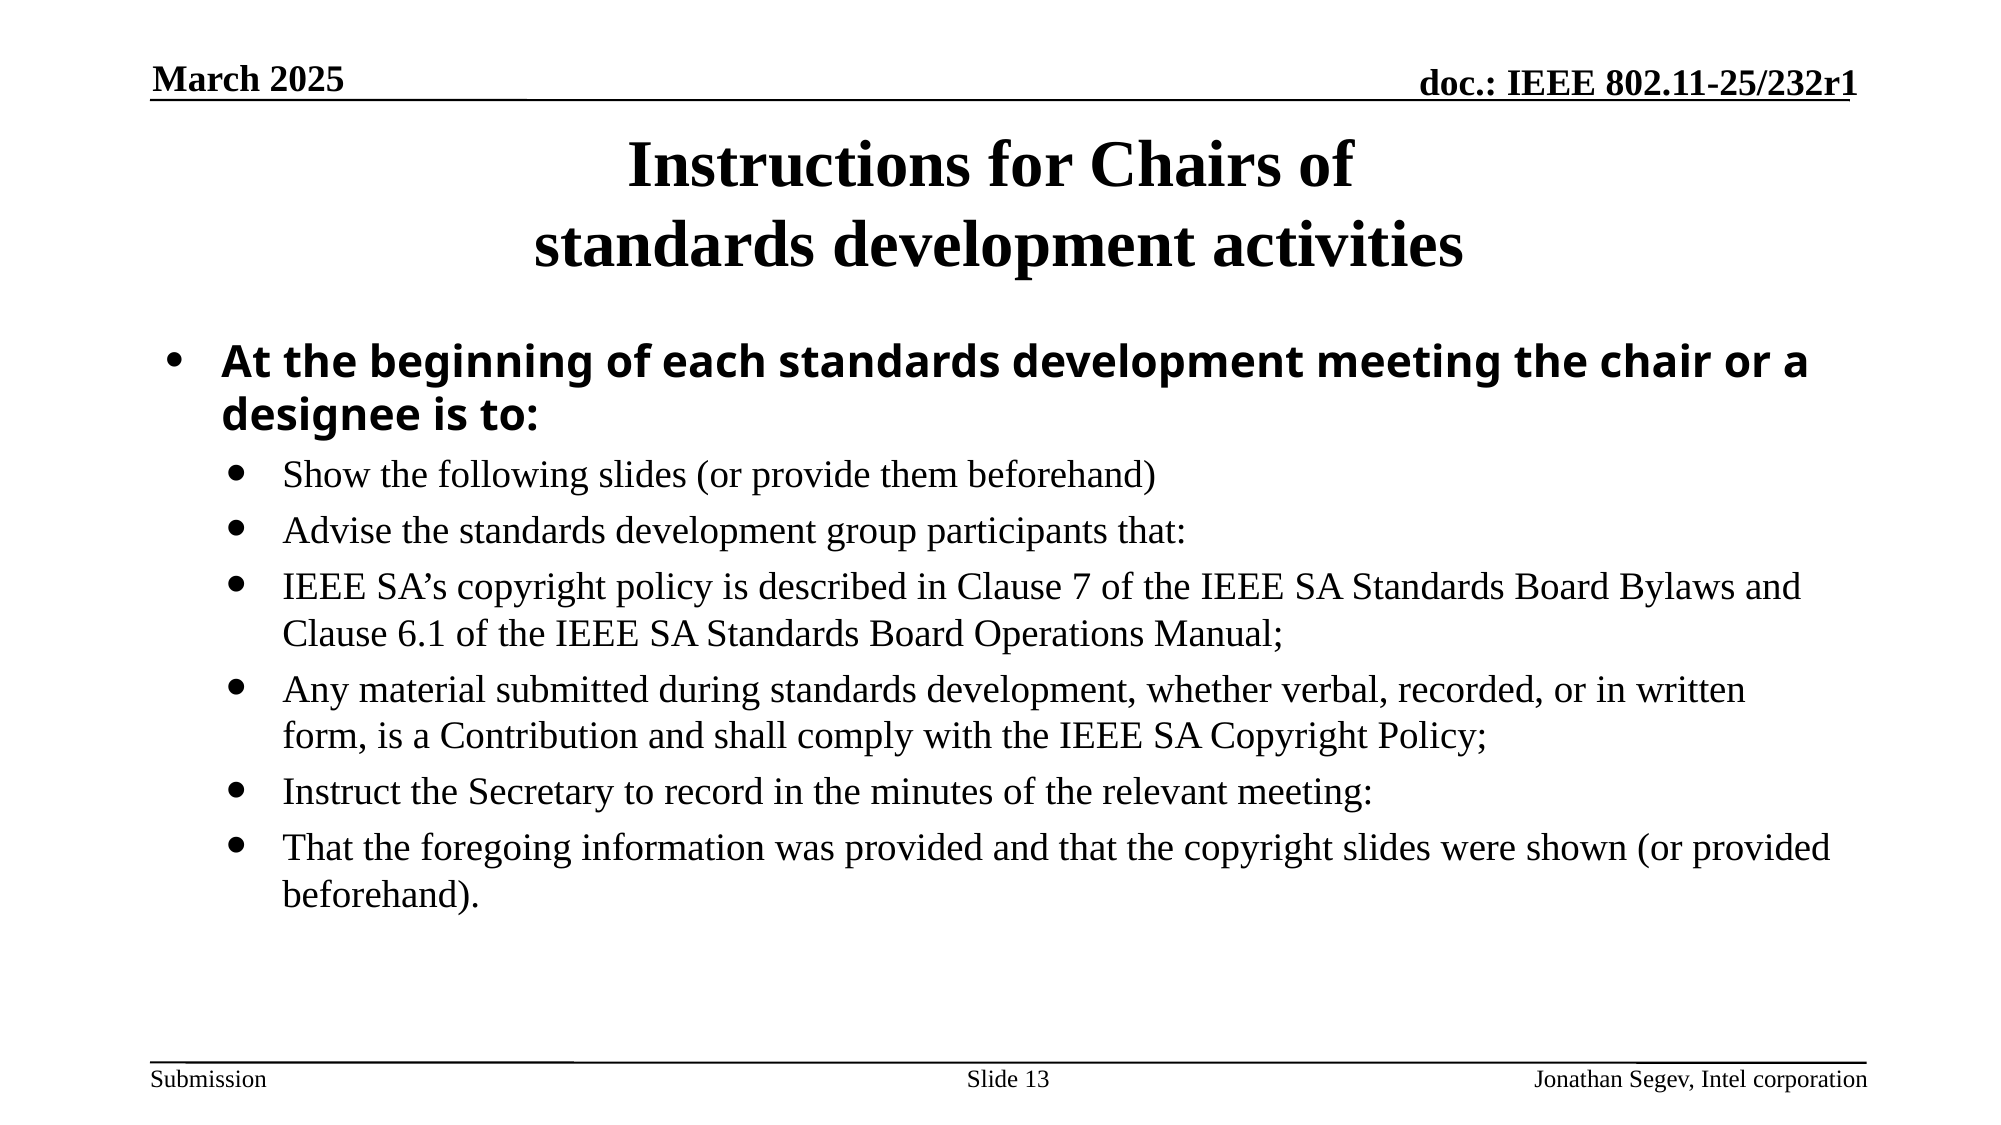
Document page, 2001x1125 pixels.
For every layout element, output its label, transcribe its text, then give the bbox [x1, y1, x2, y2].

list At the beginning of each standards development meeting the chair or a designee is to: Show the following slides (or provide them beforehand) Advise the standards development group participants that: IEEE SA’s copyright policy is described in Clause 7 of the IEEE SA Standards Board Bylaws and Clause 6.1 of the IEEE SA Standards Board Operations Manual; Any material submitted during standards development, whether verbal, recorded, or in written form, is a Contribution and shall comply with the IEEE SA Copyright Policy; Instruct the Secretary to record in the minutes of the relevant meeting: That the foregoing information was provided and that the copyright slides were shown (or provided beforehand). [149, 324, 1850, 1000]
footer Jonathan Segev, Intel corporation [1171, 1061, 1869, 1093]
slide_number Slide 13 [950, 1061, 1067, 1123]
title Instructions for Chairs of standards development activities [149, 112, 1850, 288]
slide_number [152, 54, 563, 100]
